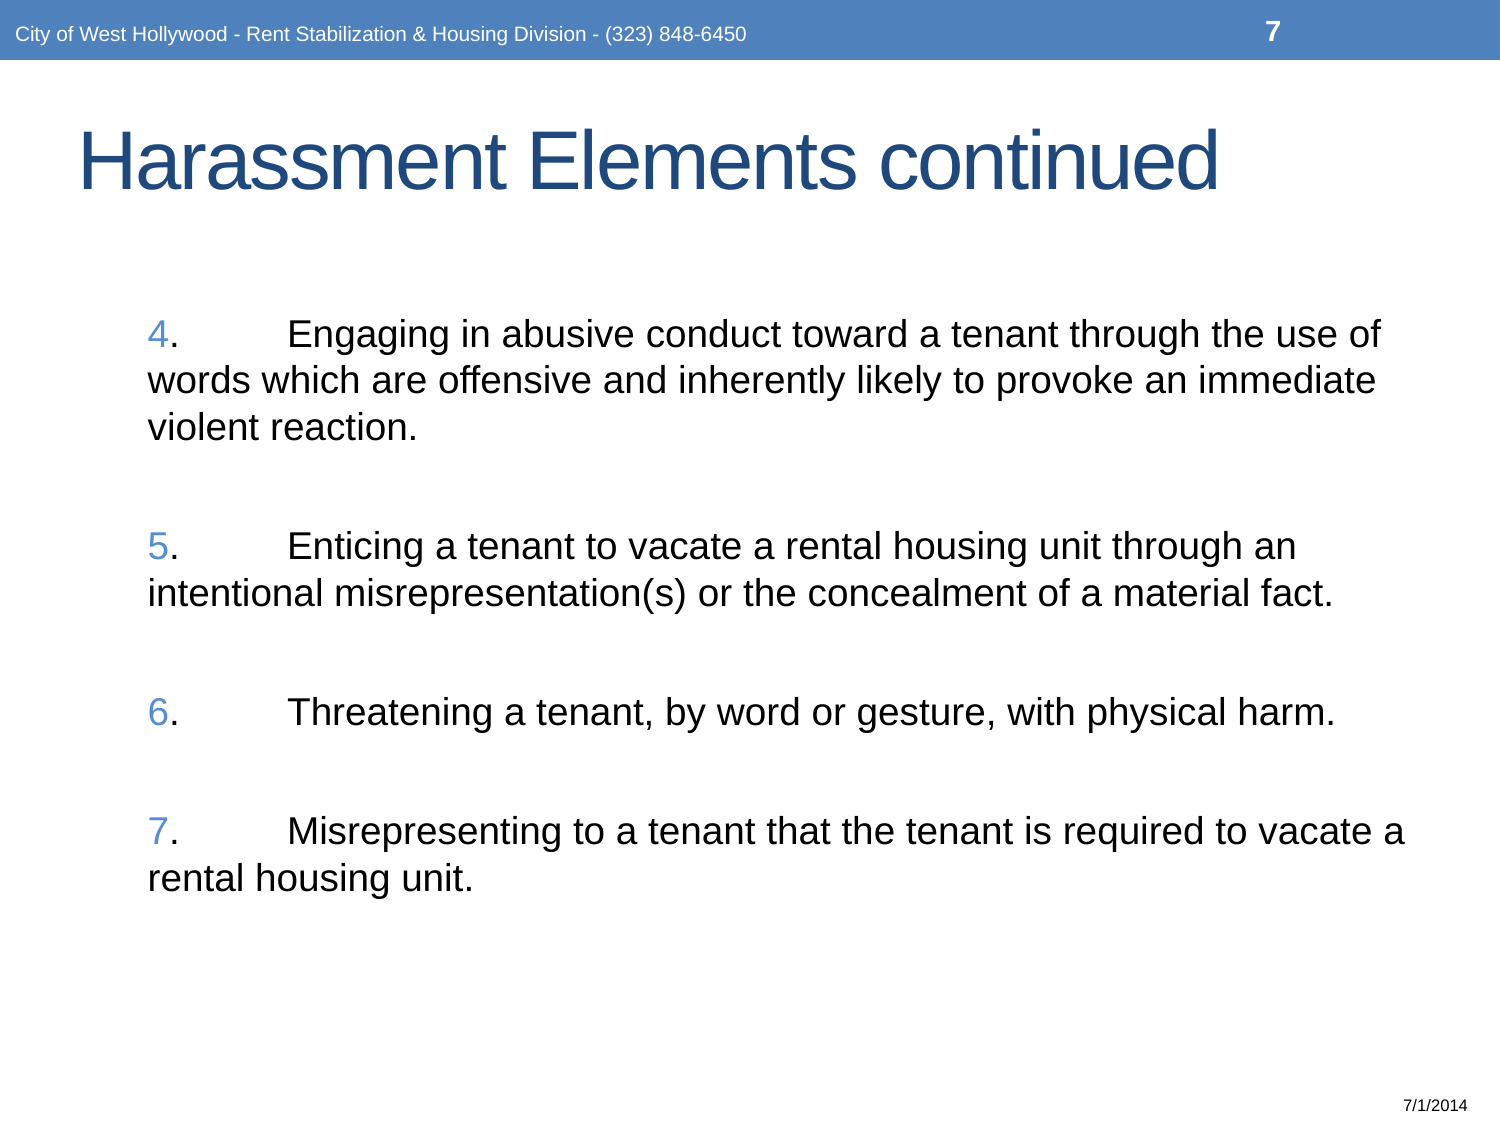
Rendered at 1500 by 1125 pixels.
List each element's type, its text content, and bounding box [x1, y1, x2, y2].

title Harassment Elements continued [62, 75, 1413, 238]
list 4. Engaging in abusive conduct toward a tenant through the use of words which are offensive and inherently likely to provoke an immediate violent reaction. 5. Enticing a tenant to vacate a rental housing unit through an intentional misrepresentation(s) or the concealment of a material fact. 6. Threatening a tenant, by word or gesture, with physical harm. 7. Misrepresenting to a tenant that the tenant is required to vacate a rental housing unit. [87, 237, 1463, 1038]
text_box 7/1/2014 [1388, 1087, 1484, 1123]
slide_number 7 [1250, 3, 1425, 57]
slide_number City of West Hollywood - Rent Stabilization & Housing Division - (323) 848-6450 [0, 12, 950, 54]
